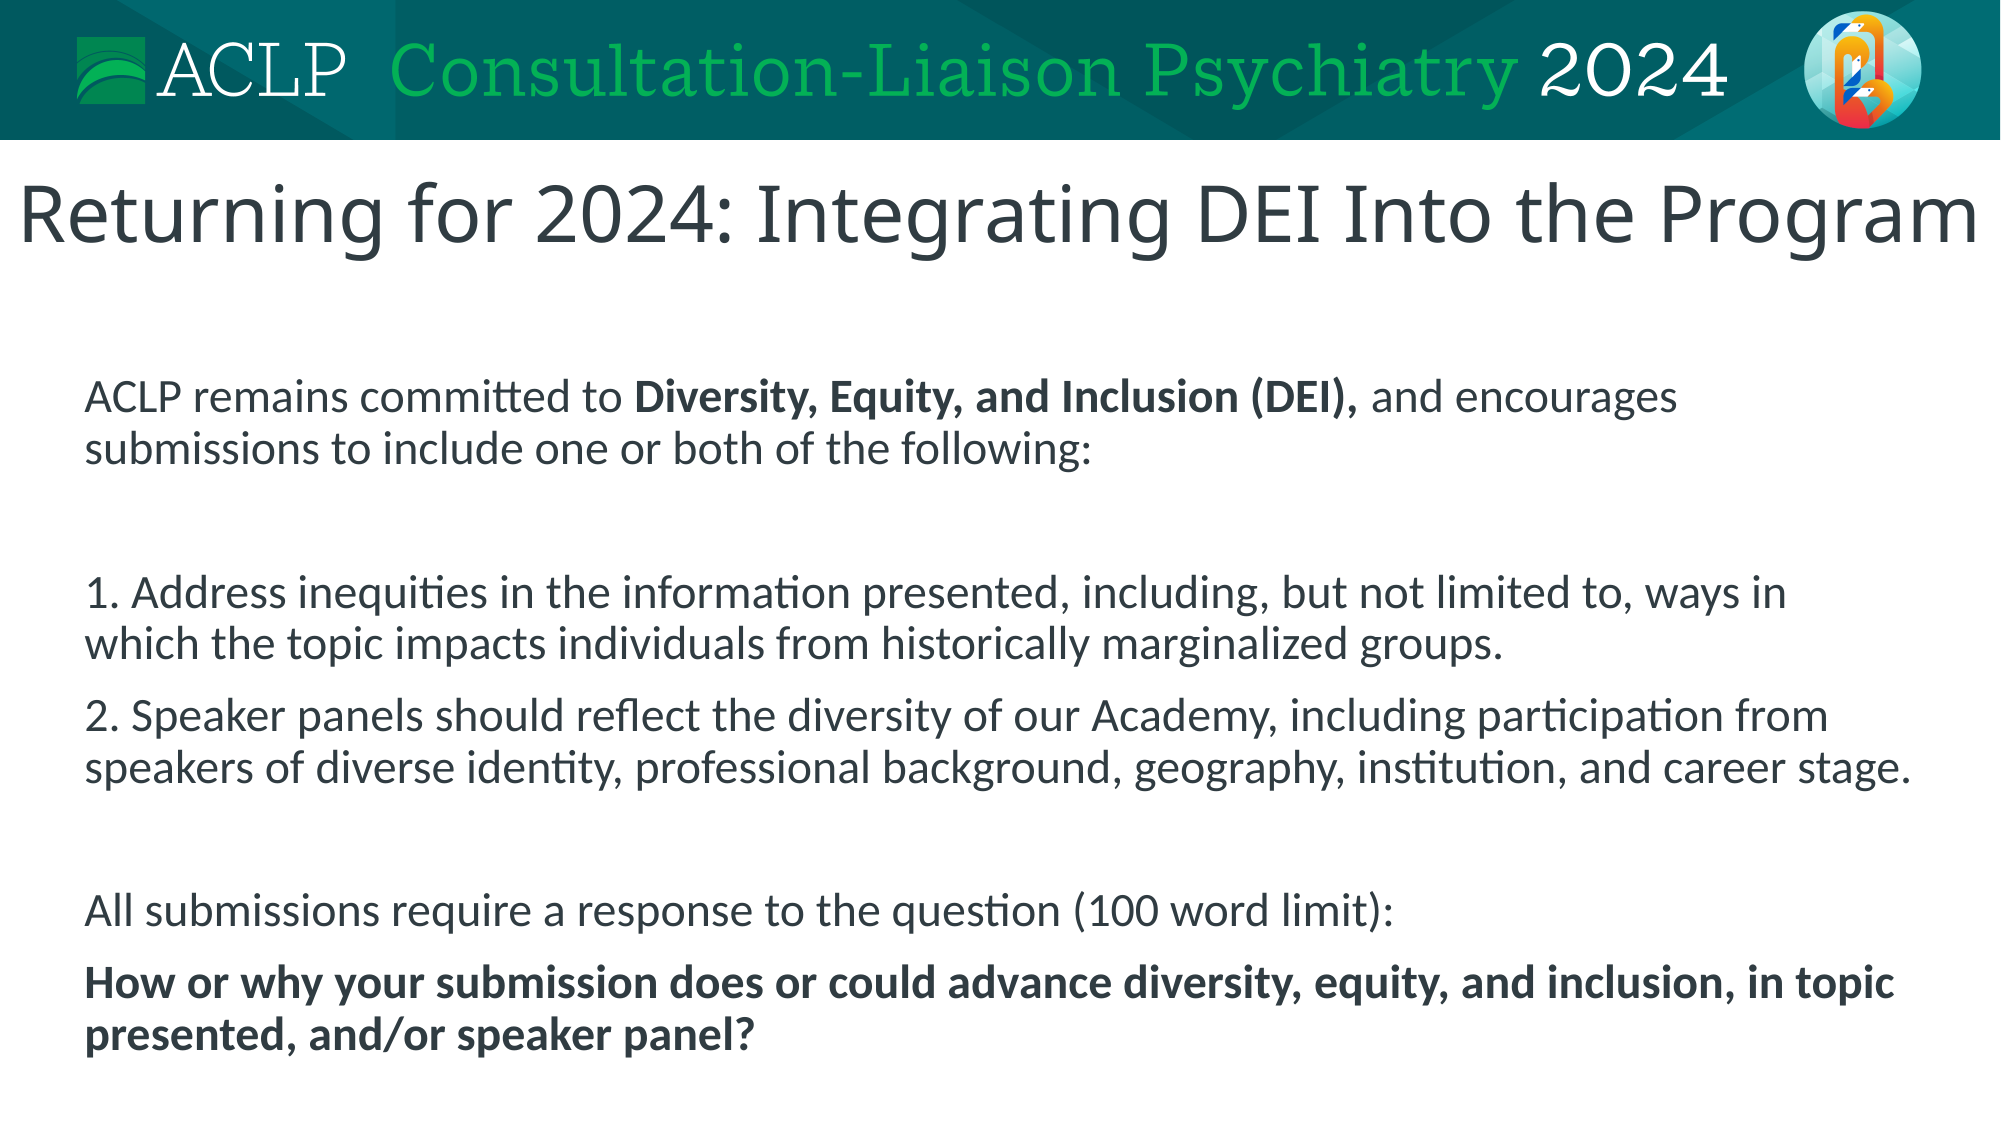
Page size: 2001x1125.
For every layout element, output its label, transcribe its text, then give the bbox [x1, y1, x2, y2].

title Returning for 2024: Integrating DEI Into the Program [0, 166, 2000, 336]
list ACLP remains ‎committed to Diversity, Equity, and Inclusion (DEI), and encourages submissions to include one or both of the ‎following:‎ 1. Address inequities in the information presented, including, but not limited to, ways in which the topic ‎impacts individuals from historically marginalized groups.‎ ‎2. Speaker panels should reflect the diversity of our Academy, including participation from speakers of ‎diverse identity, professional background, geography, institution, and career stage.‎ All submissions require a response to the question (100 word limit): How or why your submission does or ‎could advance diversity, equity, and inclusion, in topic presented, and/or speaker panel? [69, 363, 1931, 1081]
picture [0, 0, 2001, 1125]
